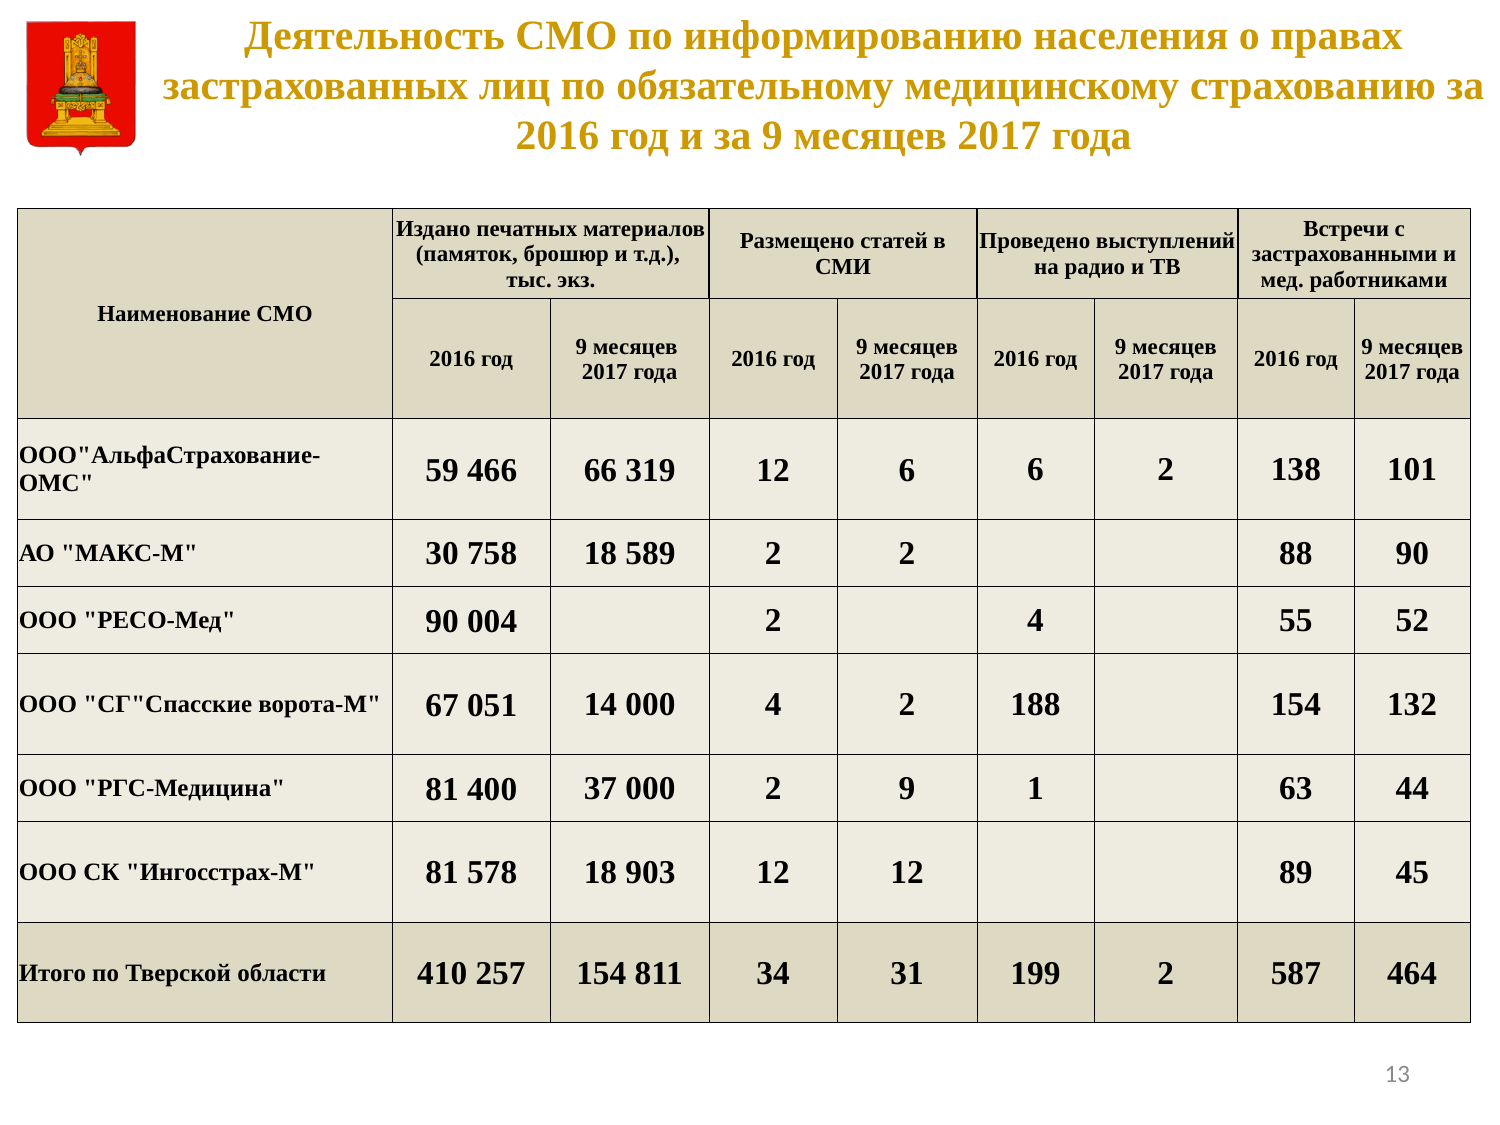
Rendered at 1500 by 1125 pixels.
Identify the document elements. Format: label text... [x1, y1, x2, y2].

table_cell 14 000 [551, 654, 709, 754]
table_cell 30 758 [393, 520, 550, 586]
table_cell 9 месяцев 2017 года [1095, 299, 1237, 418]
table_cell 132 [1355, 654, 1470, 754]
table_cell [1095, 520, 1237, 586]
table_cell 138 [1238, 419, 1354, 519]
table_cell [978, 822, 1094, 922]
table_cell 37 000 [551, 755, 709, 821]
table_header Встречи с застрахованными и мед. работниками [1239, 209, 1470, 298]
table_cell Итого по Тверской области [18, 923, 392, 1022]
table_cell 9 месяцев 2017 года [551, 299, 709, 418]
table_cell [1095, 755, 1237, 821]
table_cell 9 [838, 755, 977, 821]
picture [23, 14, 144, 163]
table_cell АО "МАКС-М" [18, 520, 392, 586]
table_cell 9 месяцев 2017 года [1355, 299, 1470, 418]
table_cell 12 [710, 822, 837, 922]
table_cell 89 [1238, 822, 1354, 922]
table_cell 34 [710, 923, 837, 1022]
table_cell 31 [838, 923, 977, 1022]
table_cell 2 [838, 520, 977, 586]
table_cell 88 [1238, 520, 1354, 586]
table_cell 81 400 [393, 755, 550, 821]
table_cell 59 466 [393, 419, 550, 519]
table_cell 154 [1238, 654, 1354, 754]
table_cell 2016 год [978, 299, 1094, 418]
table_header Проведено выступлений на радио и ТВ [978, 209, 1237, 298]
table_cell 2016 год [710, 299, 837, 418]
table_cell [838, 587, 977, 653]
table_cell 587 [1238, 923, 1354, 1022]
table_cell 2 [710, 520, 837, 586]
table_cell [1095, 587, 1237, 653]
table_cell 63 [1238, 755, 1354, 821]
table_cell 45 [1355, 822, 1470, 922]
table_cell 90 [1355, 520, 1470, 586]
table_cell 154 811 [551, 923, 709, 1022]
table_cell 6 [978, 419, 1094, 519]
table_cell 4 [710, 654, 837, 754]
table_cell ООО "РГС-Медицина" [18, 755, 392, 821]
table_cell 90 004 [393, 587, 550, 653]
table_cell 66 319 [551, 419, 709, 519]
table_cell [978, 520, 1094, 586]
table_cell 55 [1238, 587, 1354, 653]
table_cell 2 [710, 755, 837, 821]
table_cell 6 [838, 419, 977, 519]
table_cell 2016 год [1238, 299, 1354, 418]
table_cell ООО "СГ"Спасские ворота-М" [18, 654, 392, 754]
table_cell 52 [1355, 587, 1470, 653]
table_cell 199 [978, 923, 1094, 1022]
table_cell 2 [838, 654, 977, 754]
table_cell 67 051 [393, 654, 550, 754]
table_cell 9 месяцев 2017 года [838, 299, 977, 418]
table_cell 2016 год [393, 299, 550, 418]
table_cell 18 903 [551, 822, 709, 922]
table_header Размещено статей в СМИ [710, 209, 976, 298]
table_cell 2 [1095, 923, 1237, 1022]
table_cell 101 [1355, 419, 1470, 519]
table_cell 81 578 [393, 822, 550, 922]
table_cell 44 [1355, 755, 1470, 821]
text_box Деятельность СМО по информированию населения о правах застрахованных лиц по обязательному медицинскому страхованию за 2016 год и за 9 месяцев 2017 года [147, 0, 1500, 165]
table_cell 4 [978, 587, 1094, 653]
table_cell 188 [978, 654, 1094, 754]
table_cell 2 [1095, 419, 1237, 519]
slide_number 13 [1074, 1042, 1425, 1103]
table_cell ООО СК "Ингосстрах-М" [18, 822, 392, 922]
table_header Издано печатных материалов (памяток, брошюр и т.д.), тыс. экз. [393, 209, 708, 298]
table_cell ООО "РЕСО-Мед" [18, 587, 392, 653]
table_cell 18 589 [551, 520, 709, 586]
table_cell [551, 587, 709, 653]
table_cell 464 [1355, 923, 1470, 1022]
table_cell 410 257 [393, 923, 550, 1022]
table_cell 12 [710, 419, 837, 519]
table_cell ООО"АльфаСтрахование-ОМС" [18, 419, 392, 519]
table_cell [1095, 654, 1237, 754]
table_cell 2 [710, 587, 837, 653]
table_cell [1095, 822, 1237, 922]
table_cell 12 [838, 822, 977, 922]
table_header Наименование СМО [18, 209, 392, 418]
table_cell 1 [978, 755, 1094, 821]
